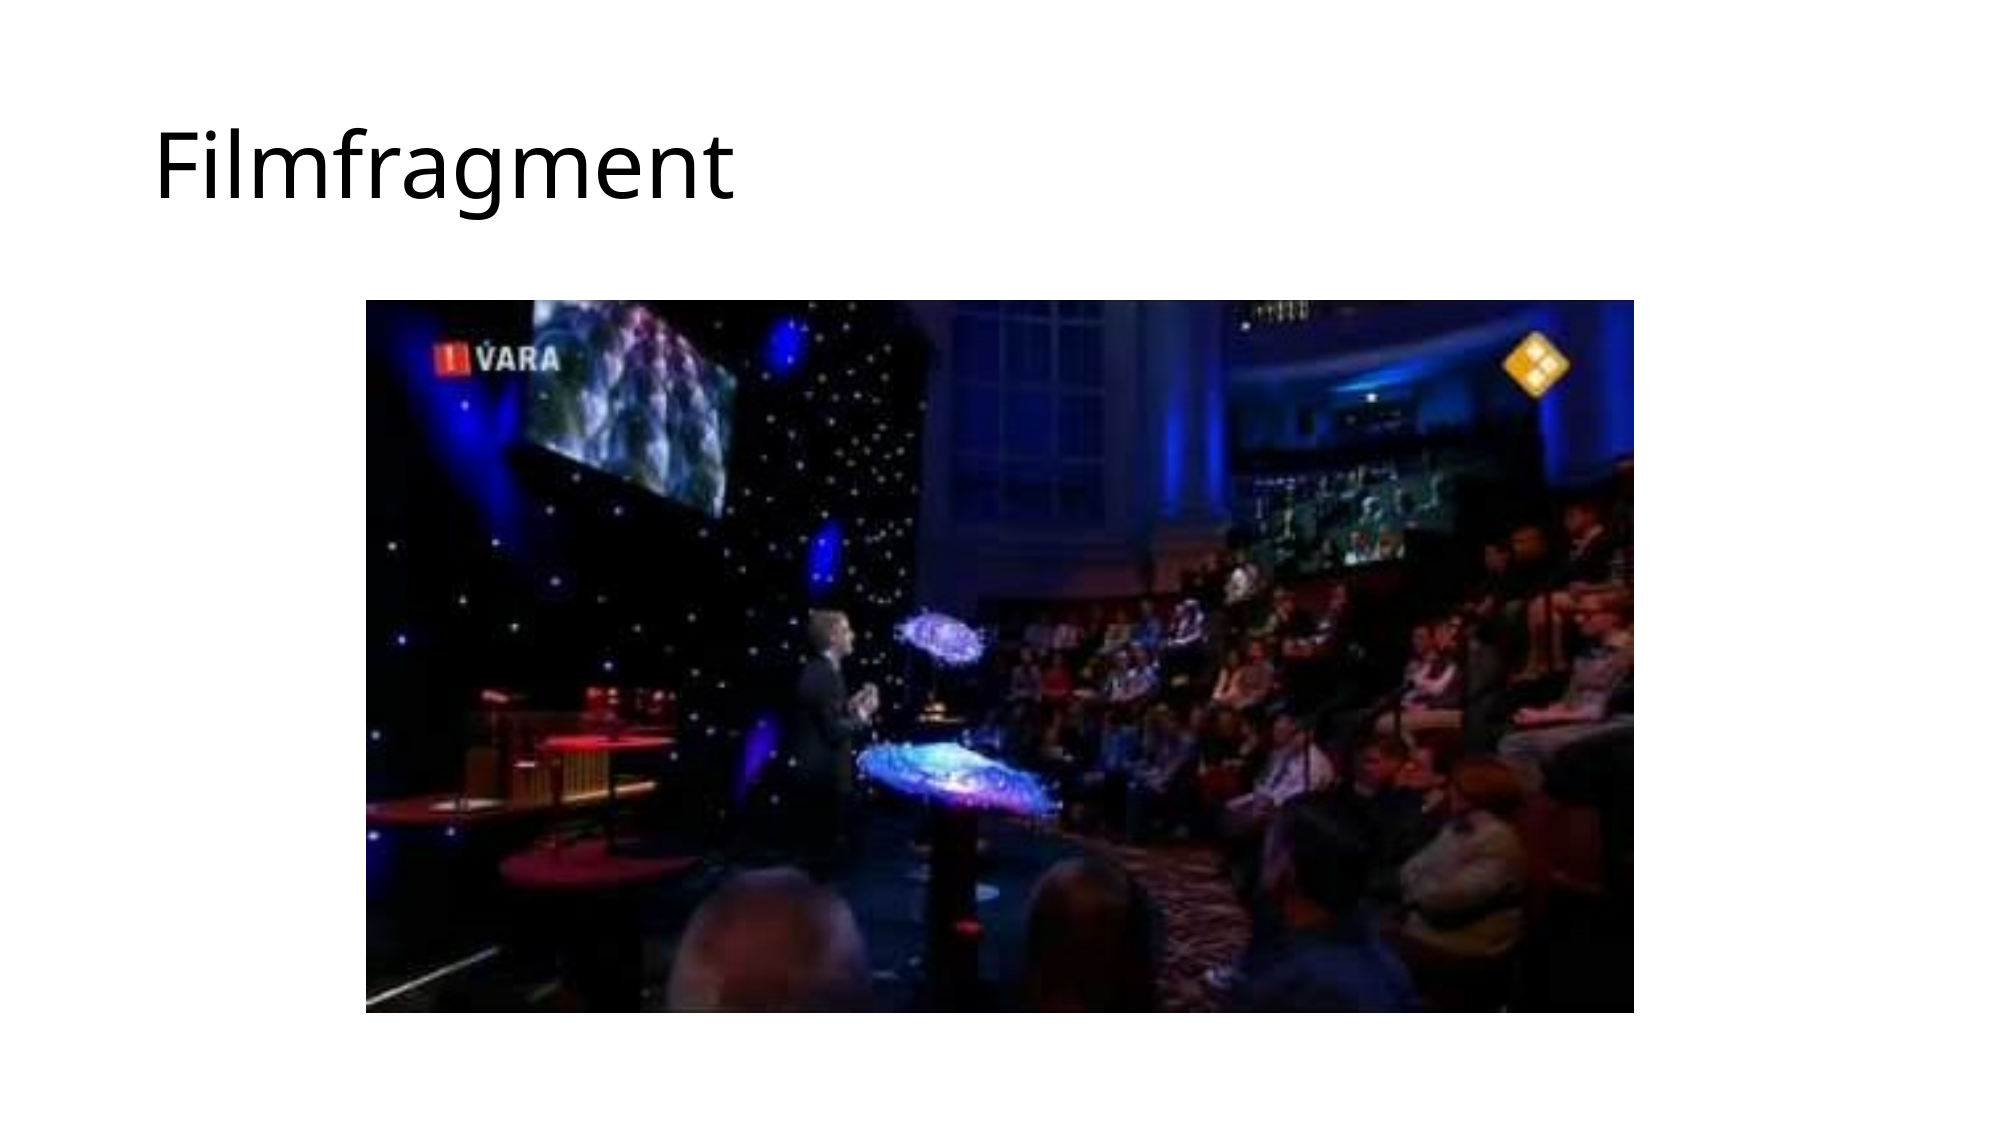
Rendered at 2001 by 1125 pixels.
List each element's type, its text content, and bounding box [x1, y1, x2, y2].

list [365, 299, 1635, 1014]
title Filmfragment [137, 59, 1863, 278]
